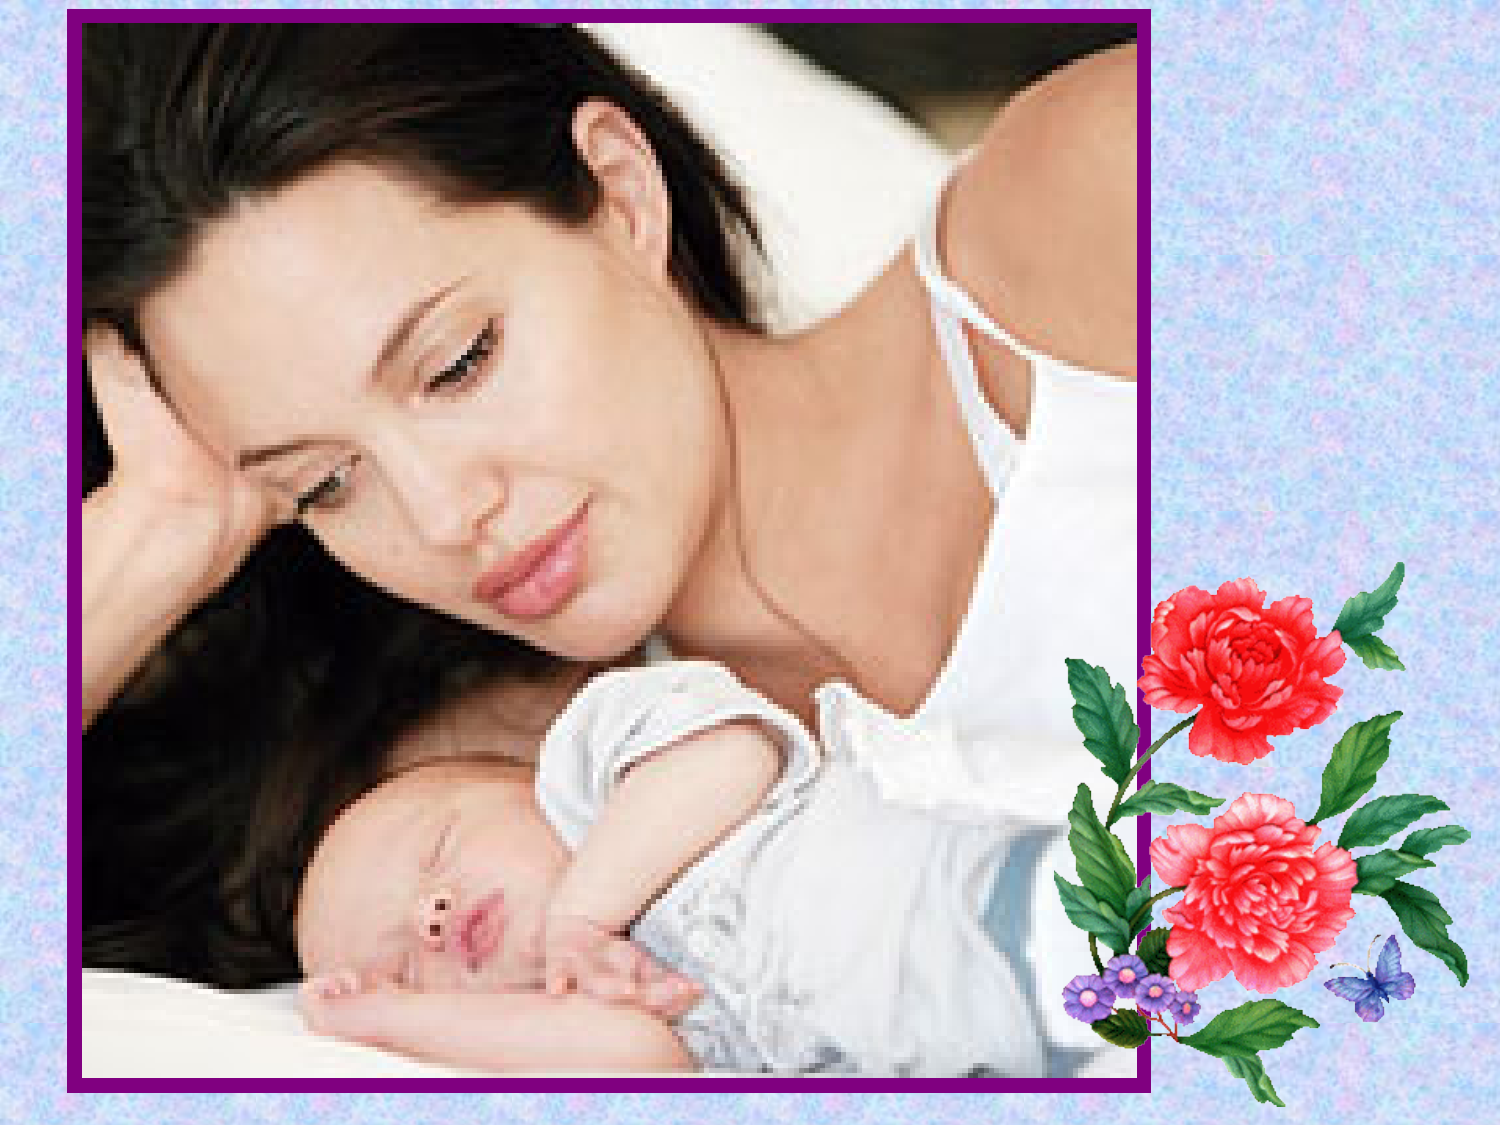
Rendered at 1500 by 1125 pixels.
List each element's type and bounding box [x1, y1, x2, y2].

list [81, 23, 1137, 1079]
picture [0, 0, 1500, 1125]
